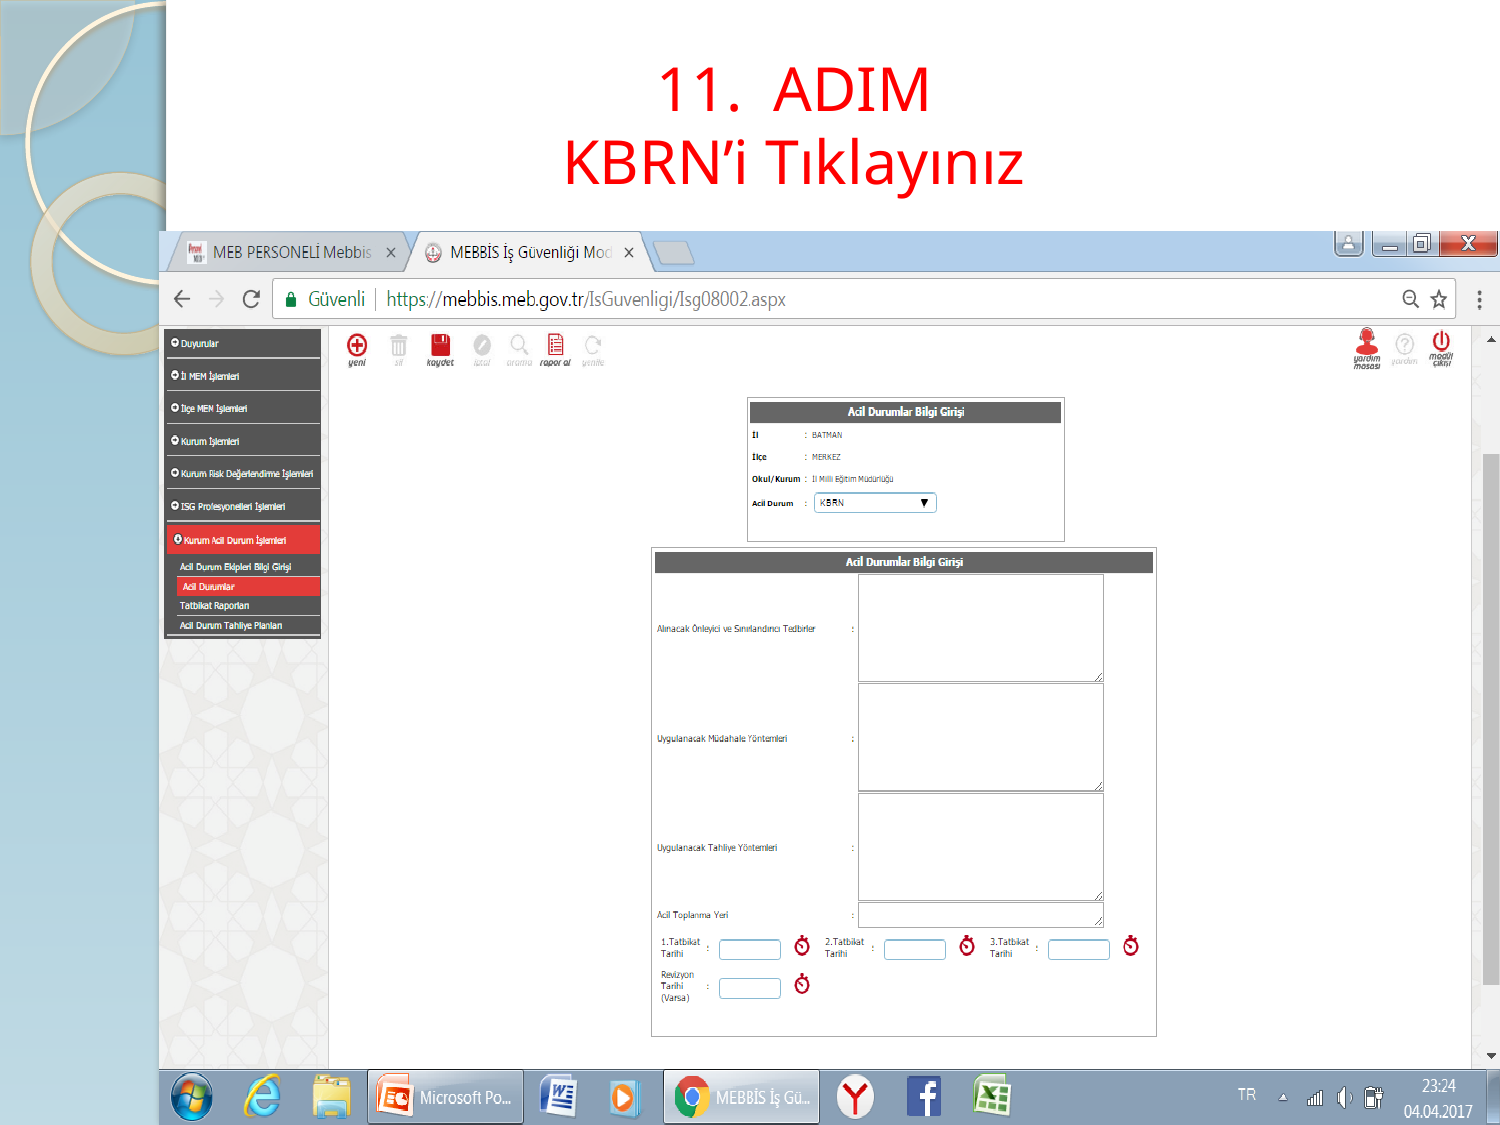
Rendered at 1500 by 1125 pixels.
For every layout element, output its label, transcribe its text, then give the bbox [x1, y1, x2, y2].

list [159, 231, 1500, 1125]
title 11. ADIM KBRN’i Tıklayınız [88, 42, 1500, 278]
